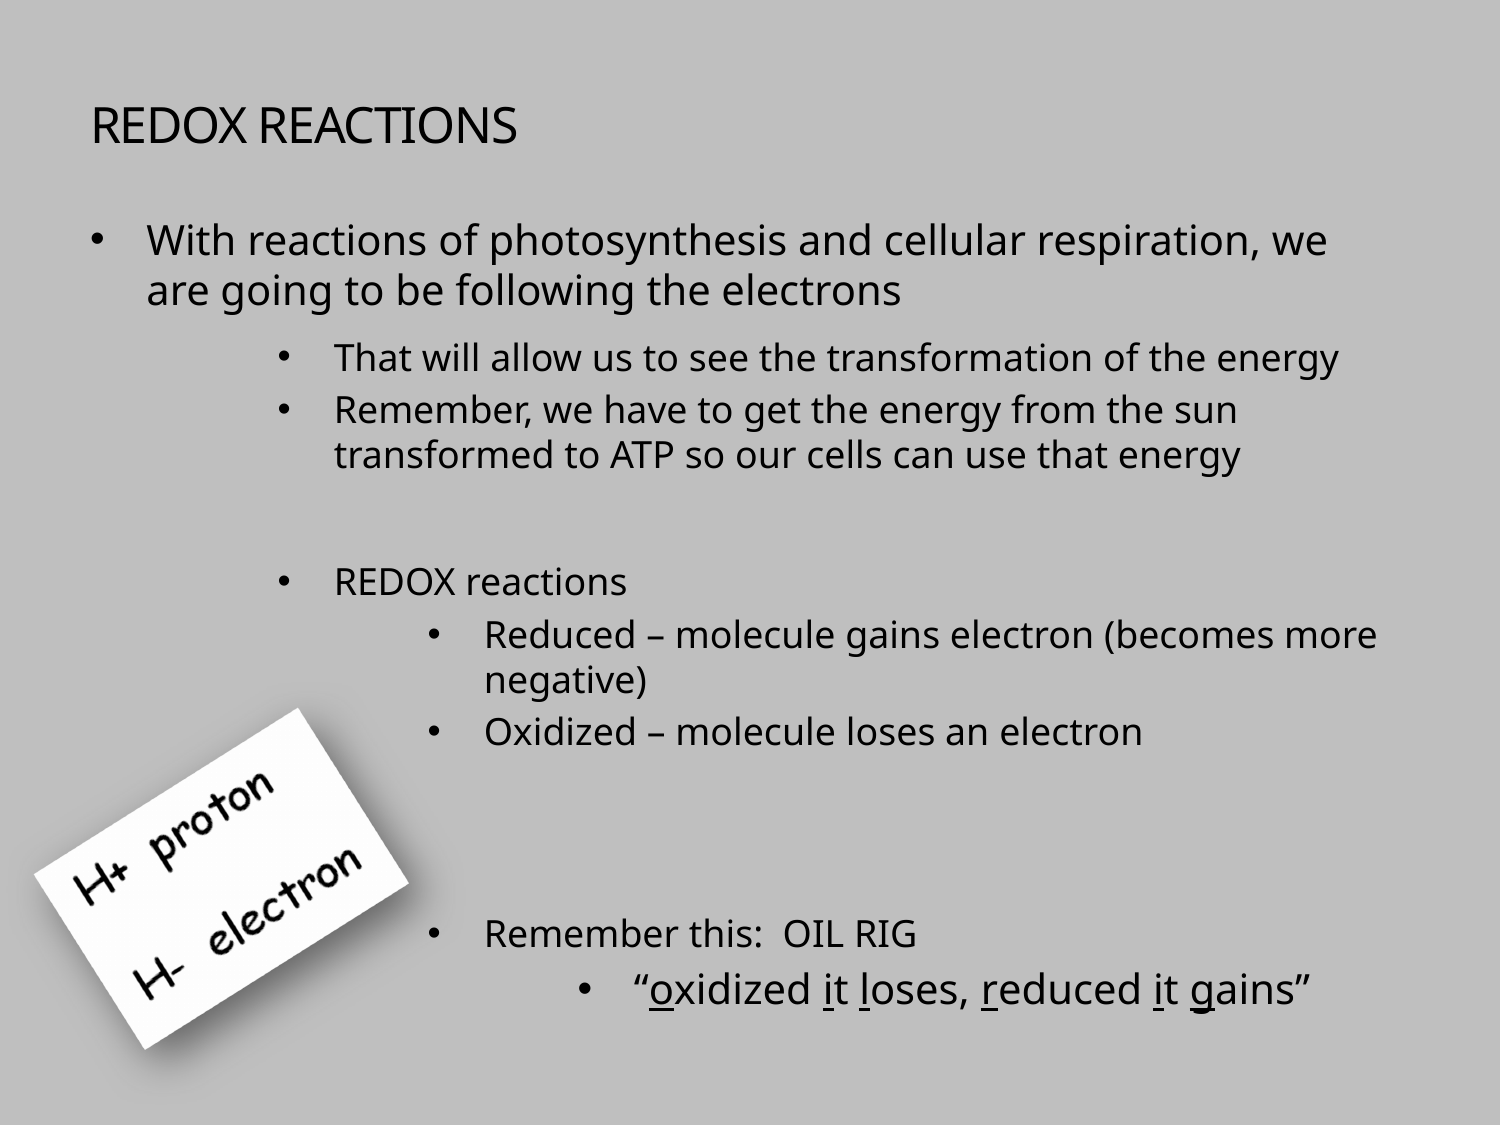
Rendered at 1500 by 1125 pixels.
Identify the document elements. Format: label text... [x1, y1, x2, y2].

picture [35, 709, 408, 1049]
list With reactions of photosynthesis and cellular respiration, we are going to be following the electrons That will allow us to see the transformation of the energy Remember, we have to get the energy from the sun transformed to ATP so our cells can use that energy REDOX reactions Reduced – molecule gains electron (becomes more negative) Oxidized – molecule loses an electron Remember this: OIL RIG “oxidized it loses, reduced it gains” [75, 205, 1415, 1005]
title Redox Reactions [75, 25, 1025, 162]
